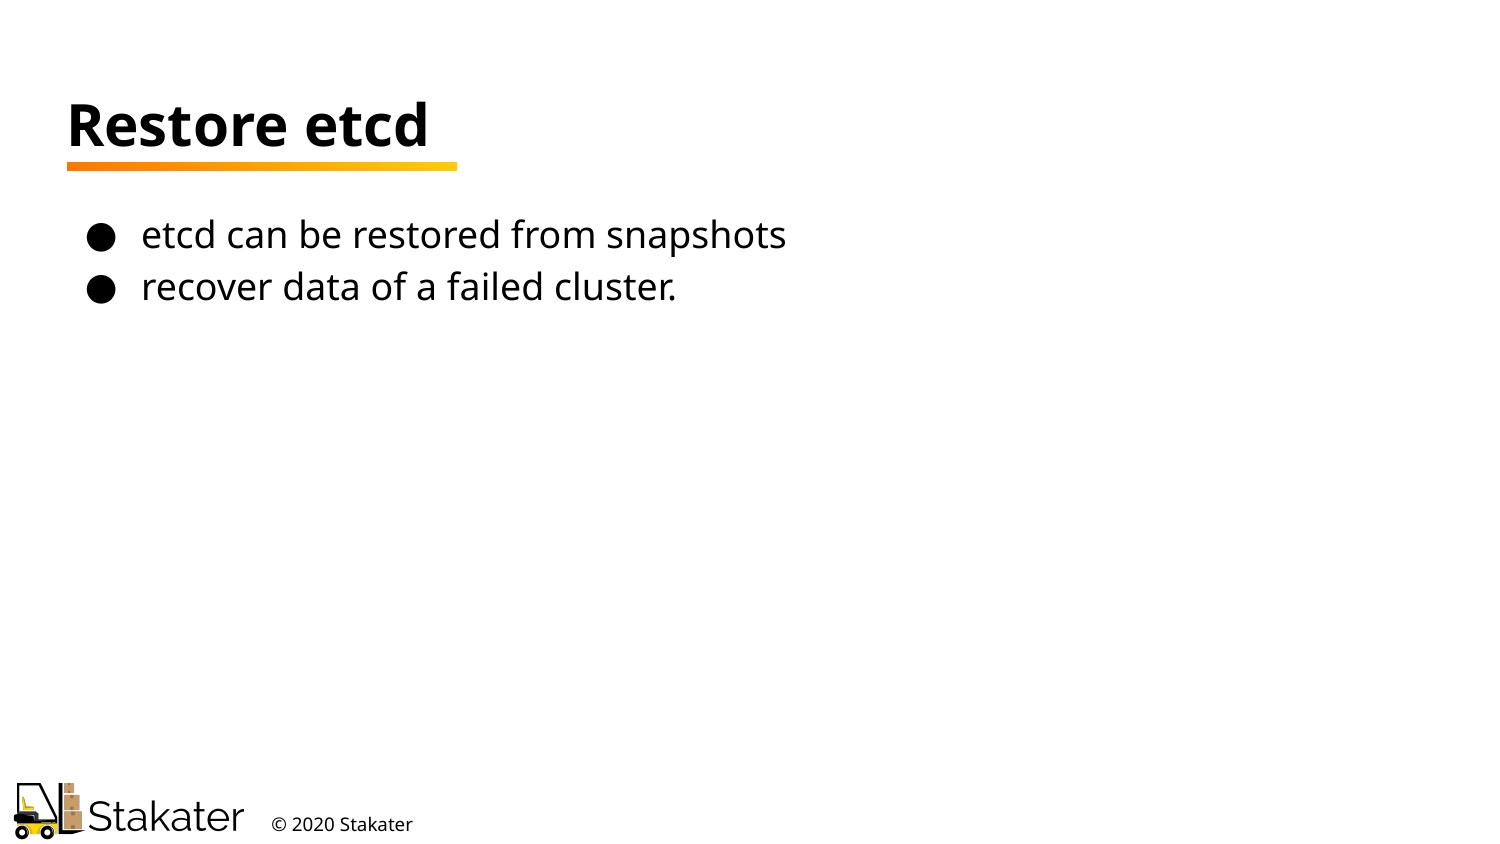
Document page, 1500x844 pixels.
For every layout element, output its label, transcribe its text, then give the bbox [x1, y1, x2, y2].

list etcd can be restored from snapshots recover data of a failed cluster. [51, 189, 1449, 750]
picture [13, 783, 244, 840]
text_box [67, 162, 458, 171]
title Restore etcd [51, 72, 1449, 167]
